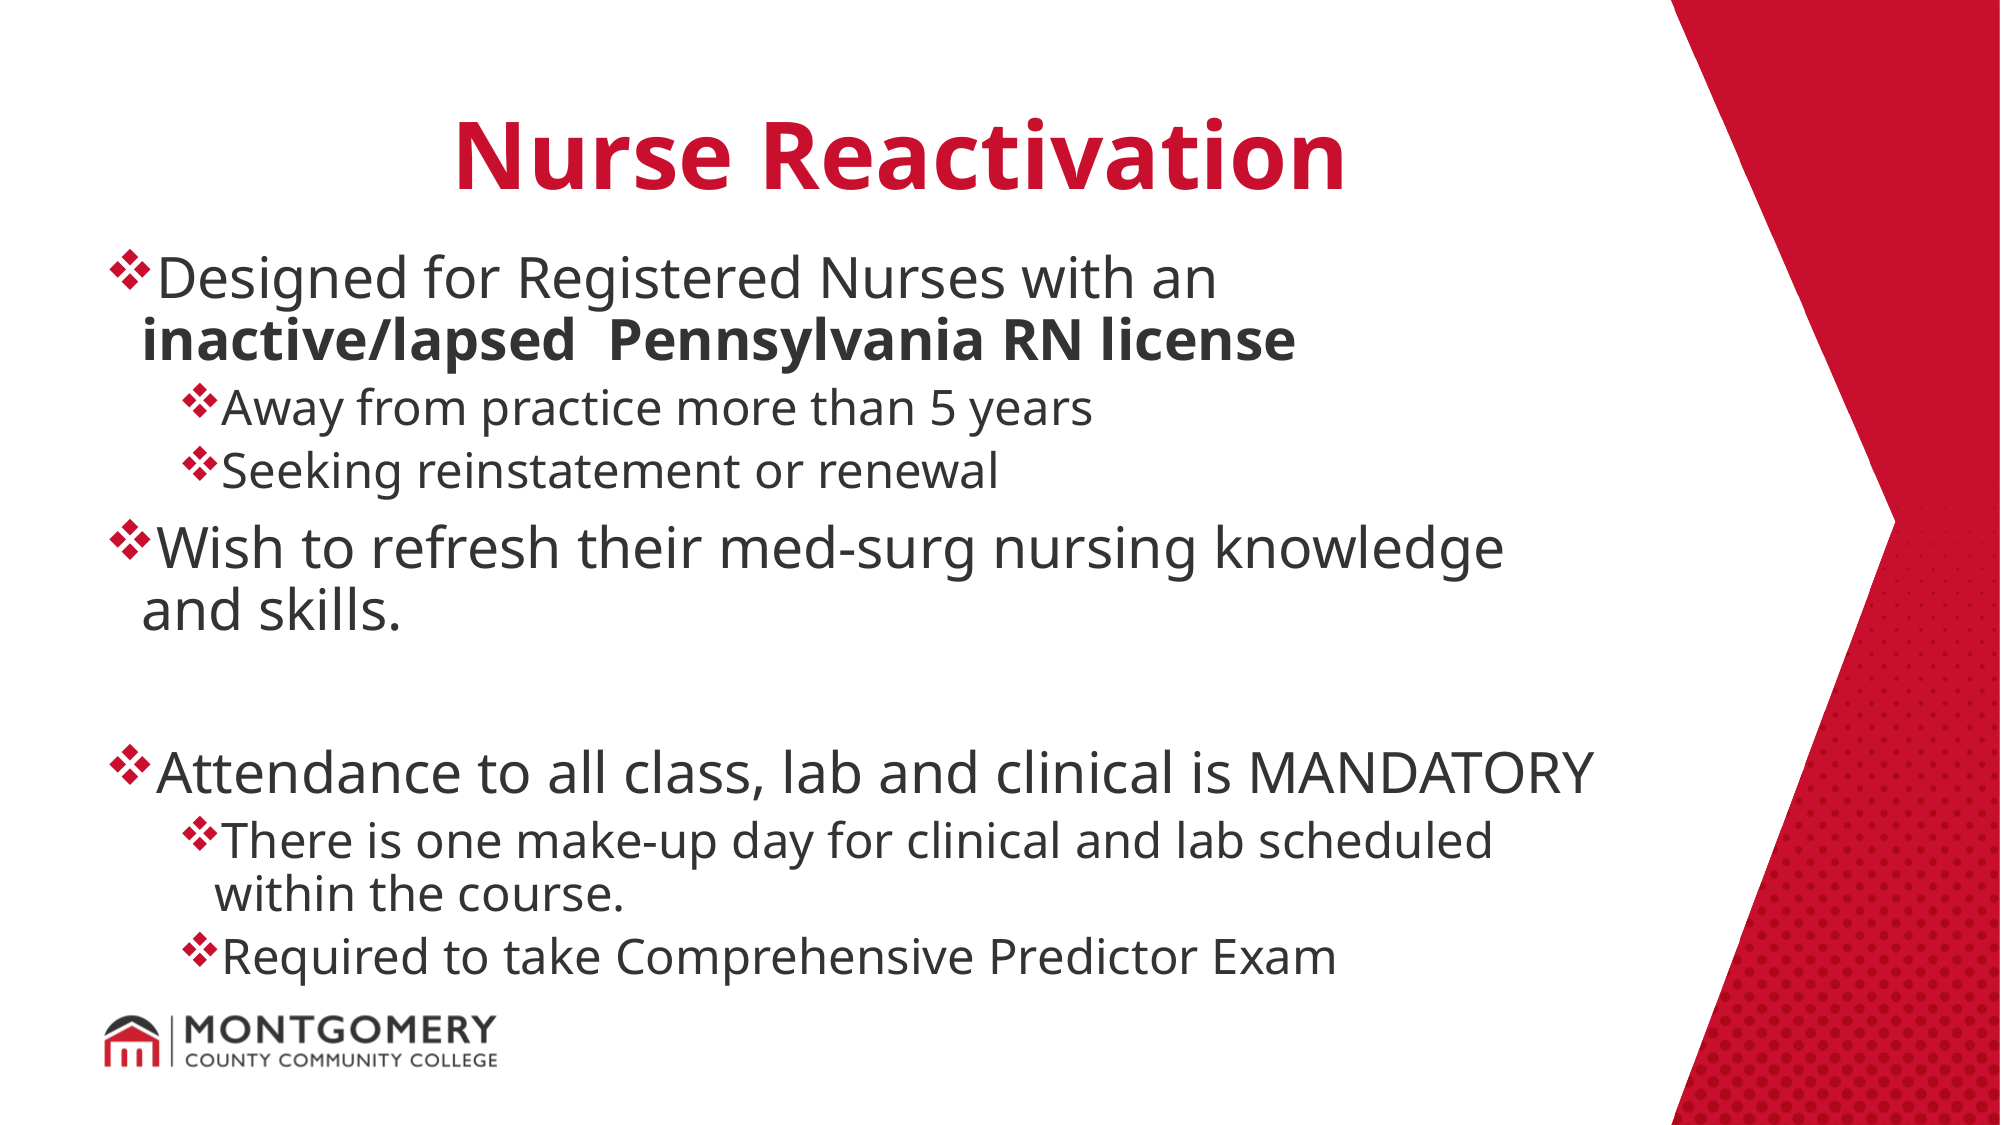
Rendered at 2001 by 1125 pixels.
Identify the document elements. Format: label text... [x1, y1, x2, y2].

list Designed for Registered Nurses with an inactive/lapsed Pennsylvania RN license Away from practice more than 5 years Seeking reinstatement or renewal Wish to refresh their med-surg nursing knowledge and skills. Attendance to all class, lab and clinical is MANDATORY There is one make-up day for clinical and lab scheduled within the course. Required to take Comprehensive Predictor Exam [89, 242, 1627, 1010]
picture [1610, 0, 2000, 1125]
picture [89, 1010, 509, 1103]
list Nurse Reactivation [89, 101, 1712, 211]
